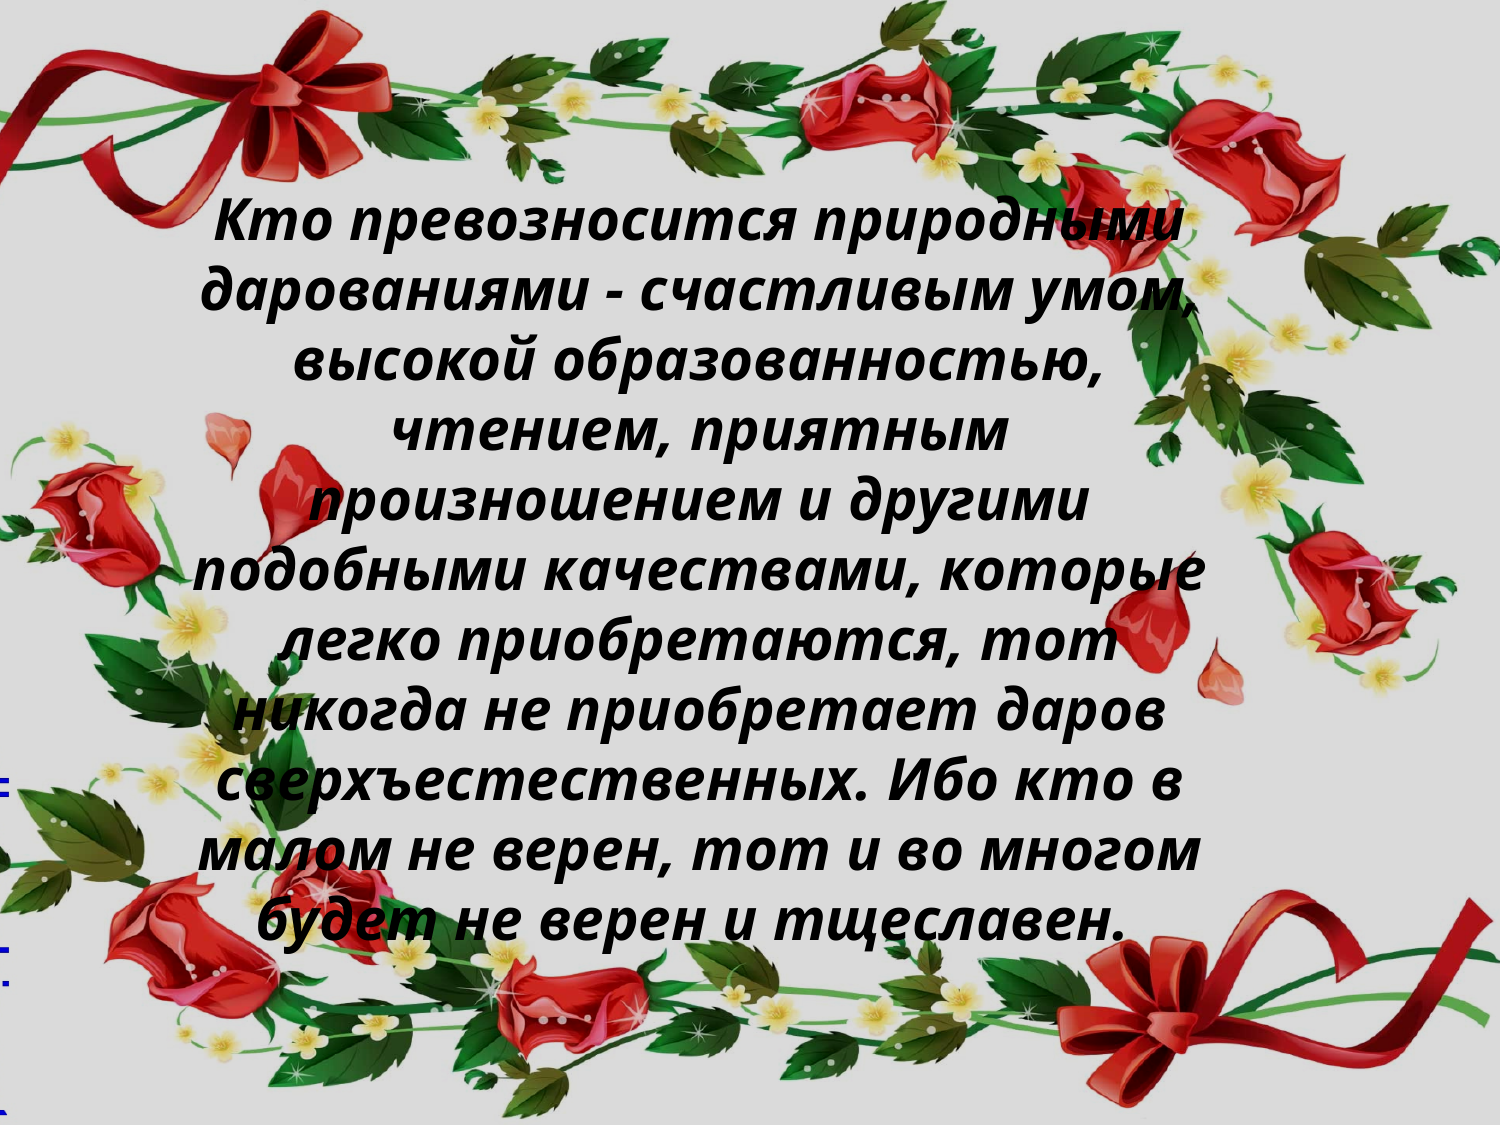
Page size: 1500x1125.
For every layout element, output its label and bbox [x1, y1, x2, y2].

picture [187, 0, 1313, 1125]
picture [1315, 1, 1500, 1123]
text_box [174, 174, 178, 960]
picture [0, 1, 184, 1123]
